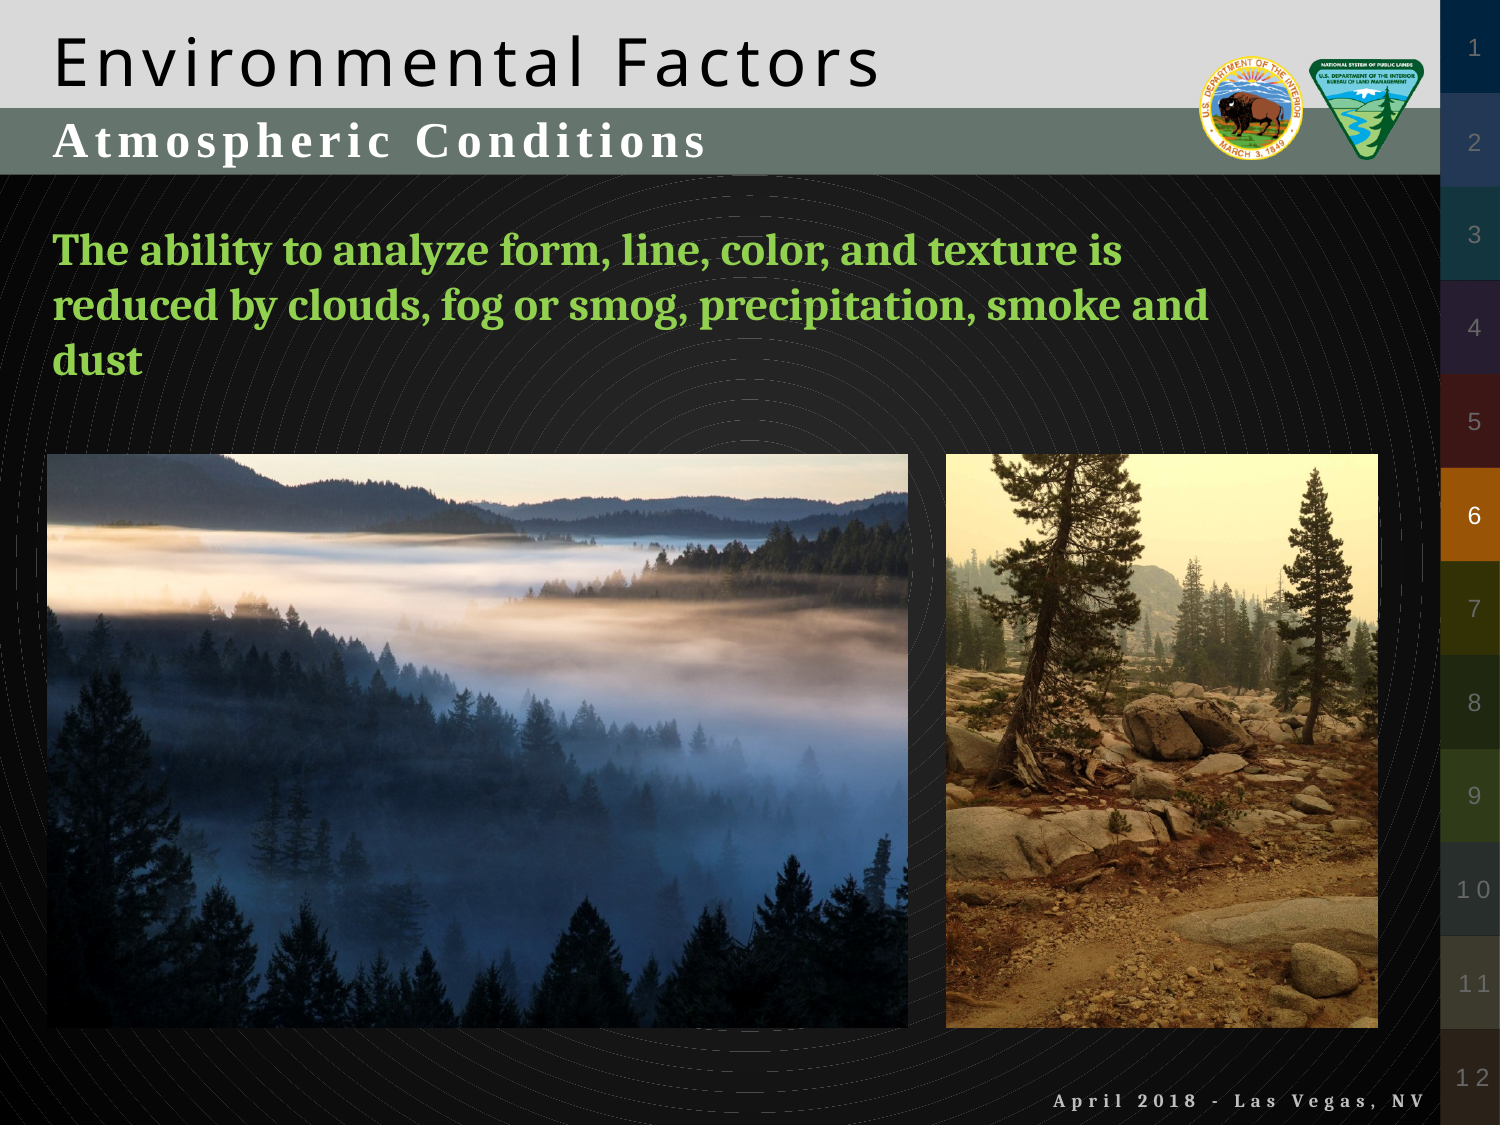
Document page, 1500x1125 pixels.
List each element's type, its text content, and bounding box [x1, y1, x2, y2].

list Atmospheric Conditions [37, 99, 1200, 177]
picture [946, 454, 1378, 1029]
picture [1309, 59, 1424, 160]
list Environmental Factors [37, 12, 1200, 99]
picture [1200, 56, 1303, 160]
list The ability to analyze form, line, color, and texture is reduced by clouds, fog or smog, precipitation, smoke and dust [37, 212, 1237, 414]
picture [47, 454, 908, 1029]
